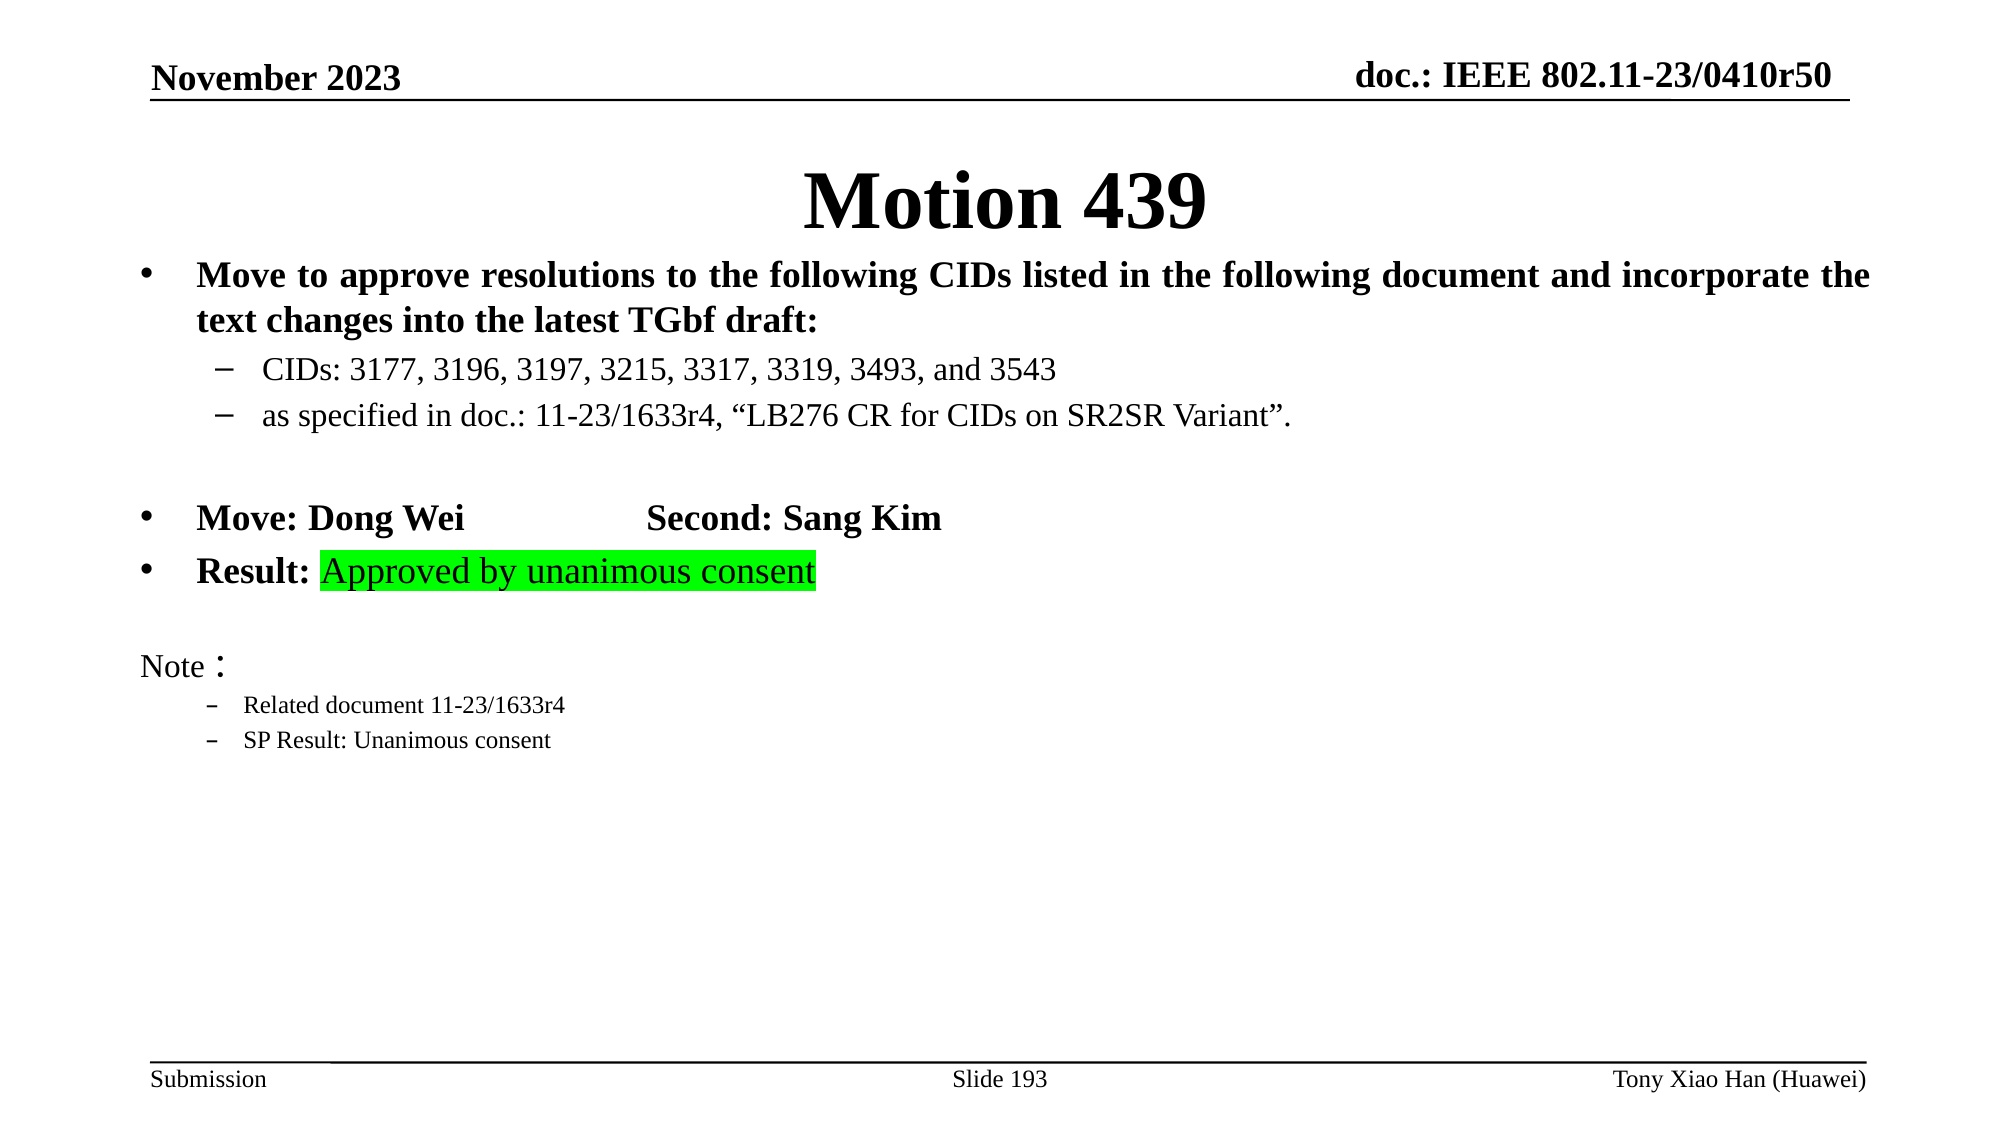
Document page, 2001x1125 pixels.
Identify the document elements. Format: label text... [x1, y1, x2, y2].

text_box Motion 439 [368, 137, 1644, 212]
text_box Move to approve resolutions to the following CIDs listed in the following document and incorporate the text changes into the latest TGbf draft: CIDs: 3177, 3196, 3197, 3215, 3317, 3319, 3493, and 3543 as specified in doc.: 11-23/1633r4, “LB276 CR for CIDs on SR2SR Variant”. Move: Dong Wei Second: Sang Kim Result: Approved by unanimous consent Note： Related document 11-23/1633r4 SP Result: Unanimous consent [125, 212, 1888, 988]
